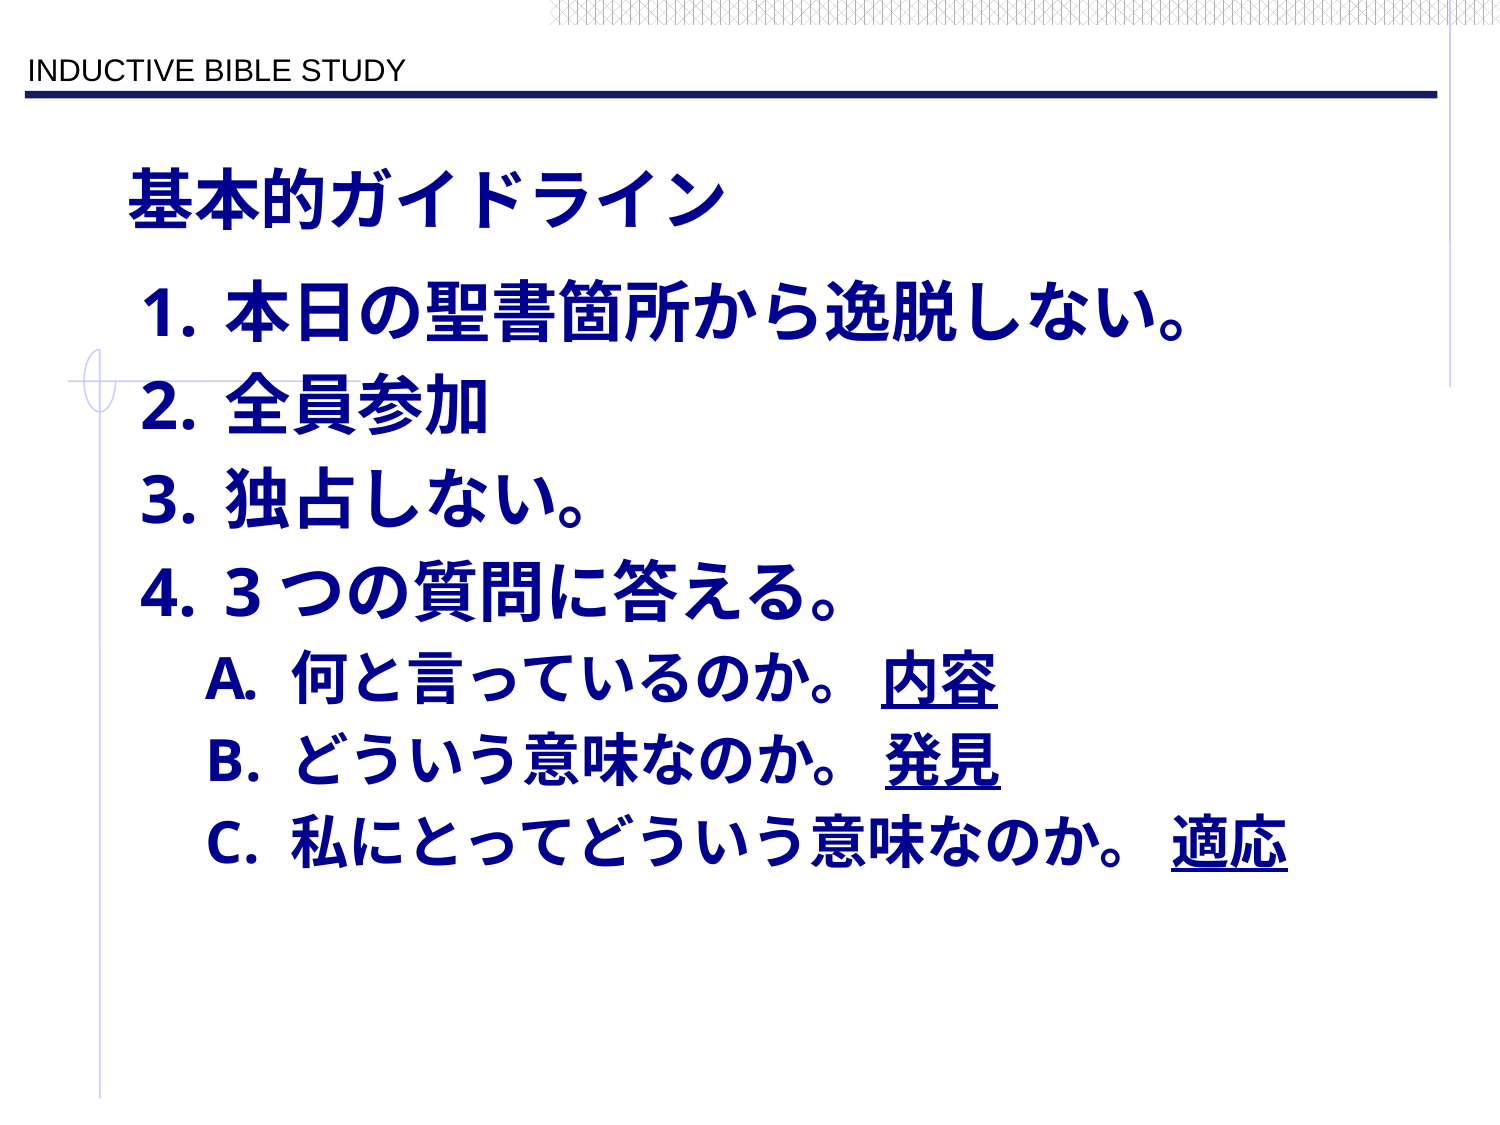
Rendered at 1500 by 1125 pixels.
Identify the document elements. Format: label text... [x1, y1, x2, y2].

list 本日の聖書箇所から逸脱しない。 全員参加 独占しない。 3つの質問に答える。 何と言っているのか。 内容 どういう意味なのか。 発見 私にとってどういう意味なのか。 適応 [125, 262, 1400, 663]
title 基本的ガイドライン [112, 149, 1388, 250]
